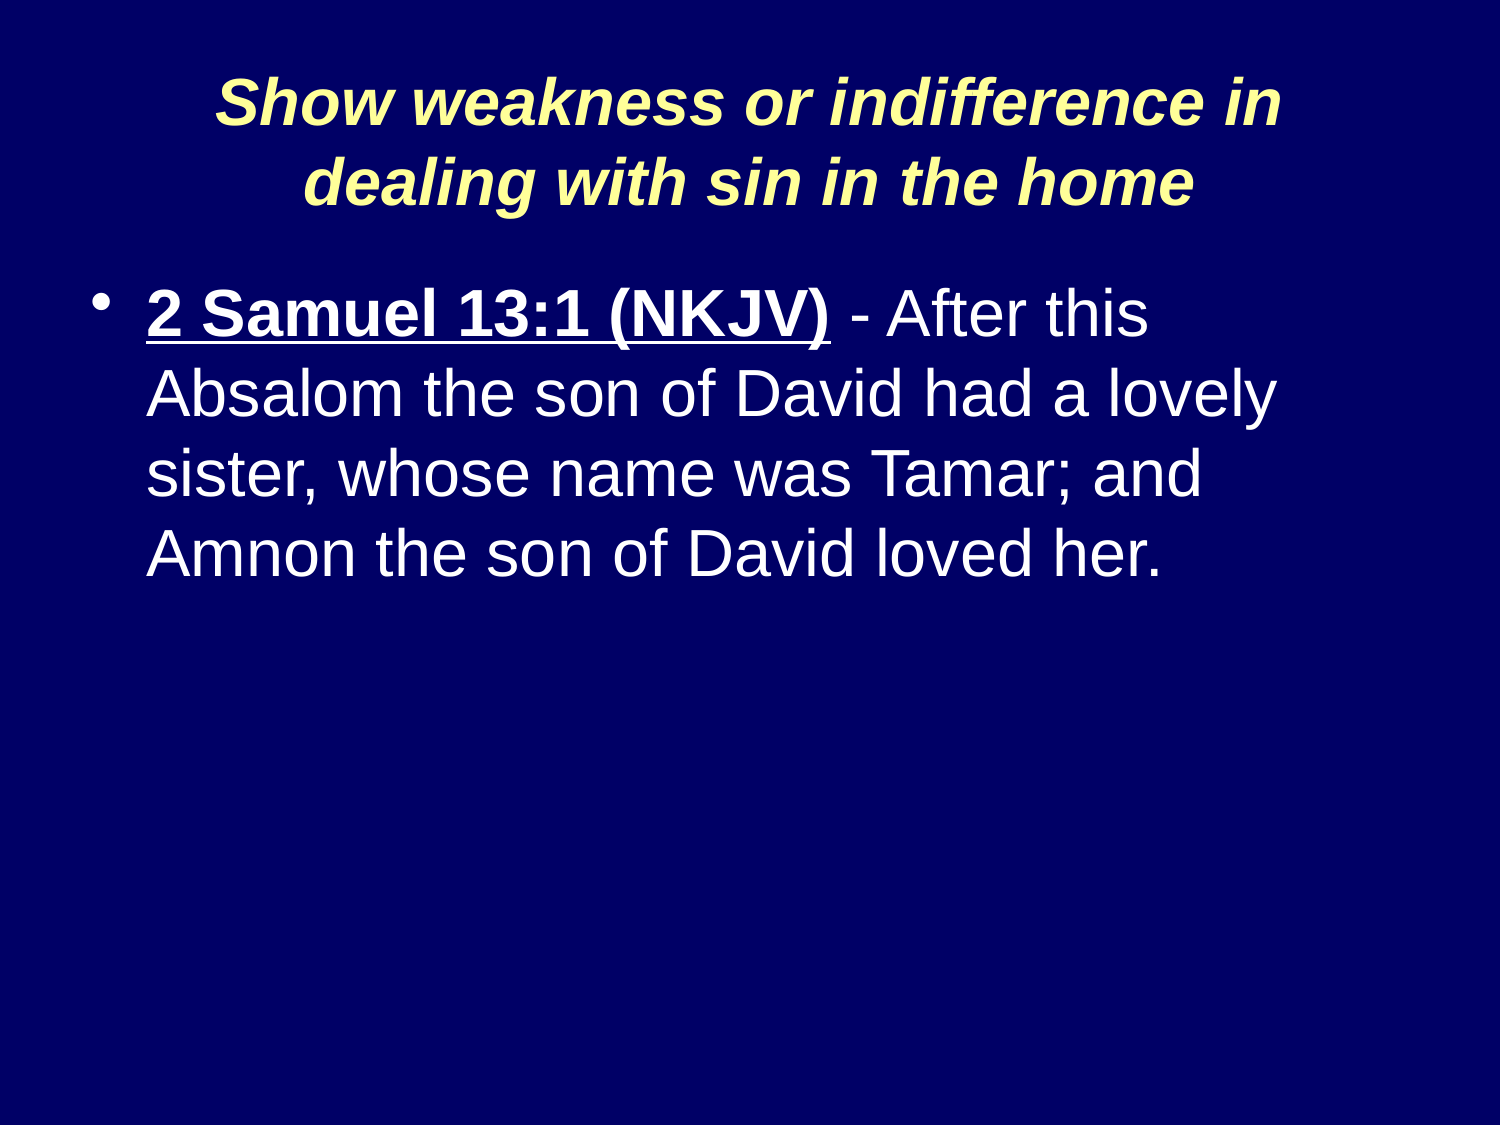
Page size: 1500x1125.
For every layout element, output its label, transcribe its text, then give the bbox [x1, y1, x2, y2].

title Show weakness or indifference in dealing with sin in the home [75, 45, 1425, 233]
list 2 Samuel 13:1 (NKJV) - After this Absalom the son of David had a lovely sister, whose name was Tamar; and Amnon the son of David loved her. [75, 262, 1425, 1005]
